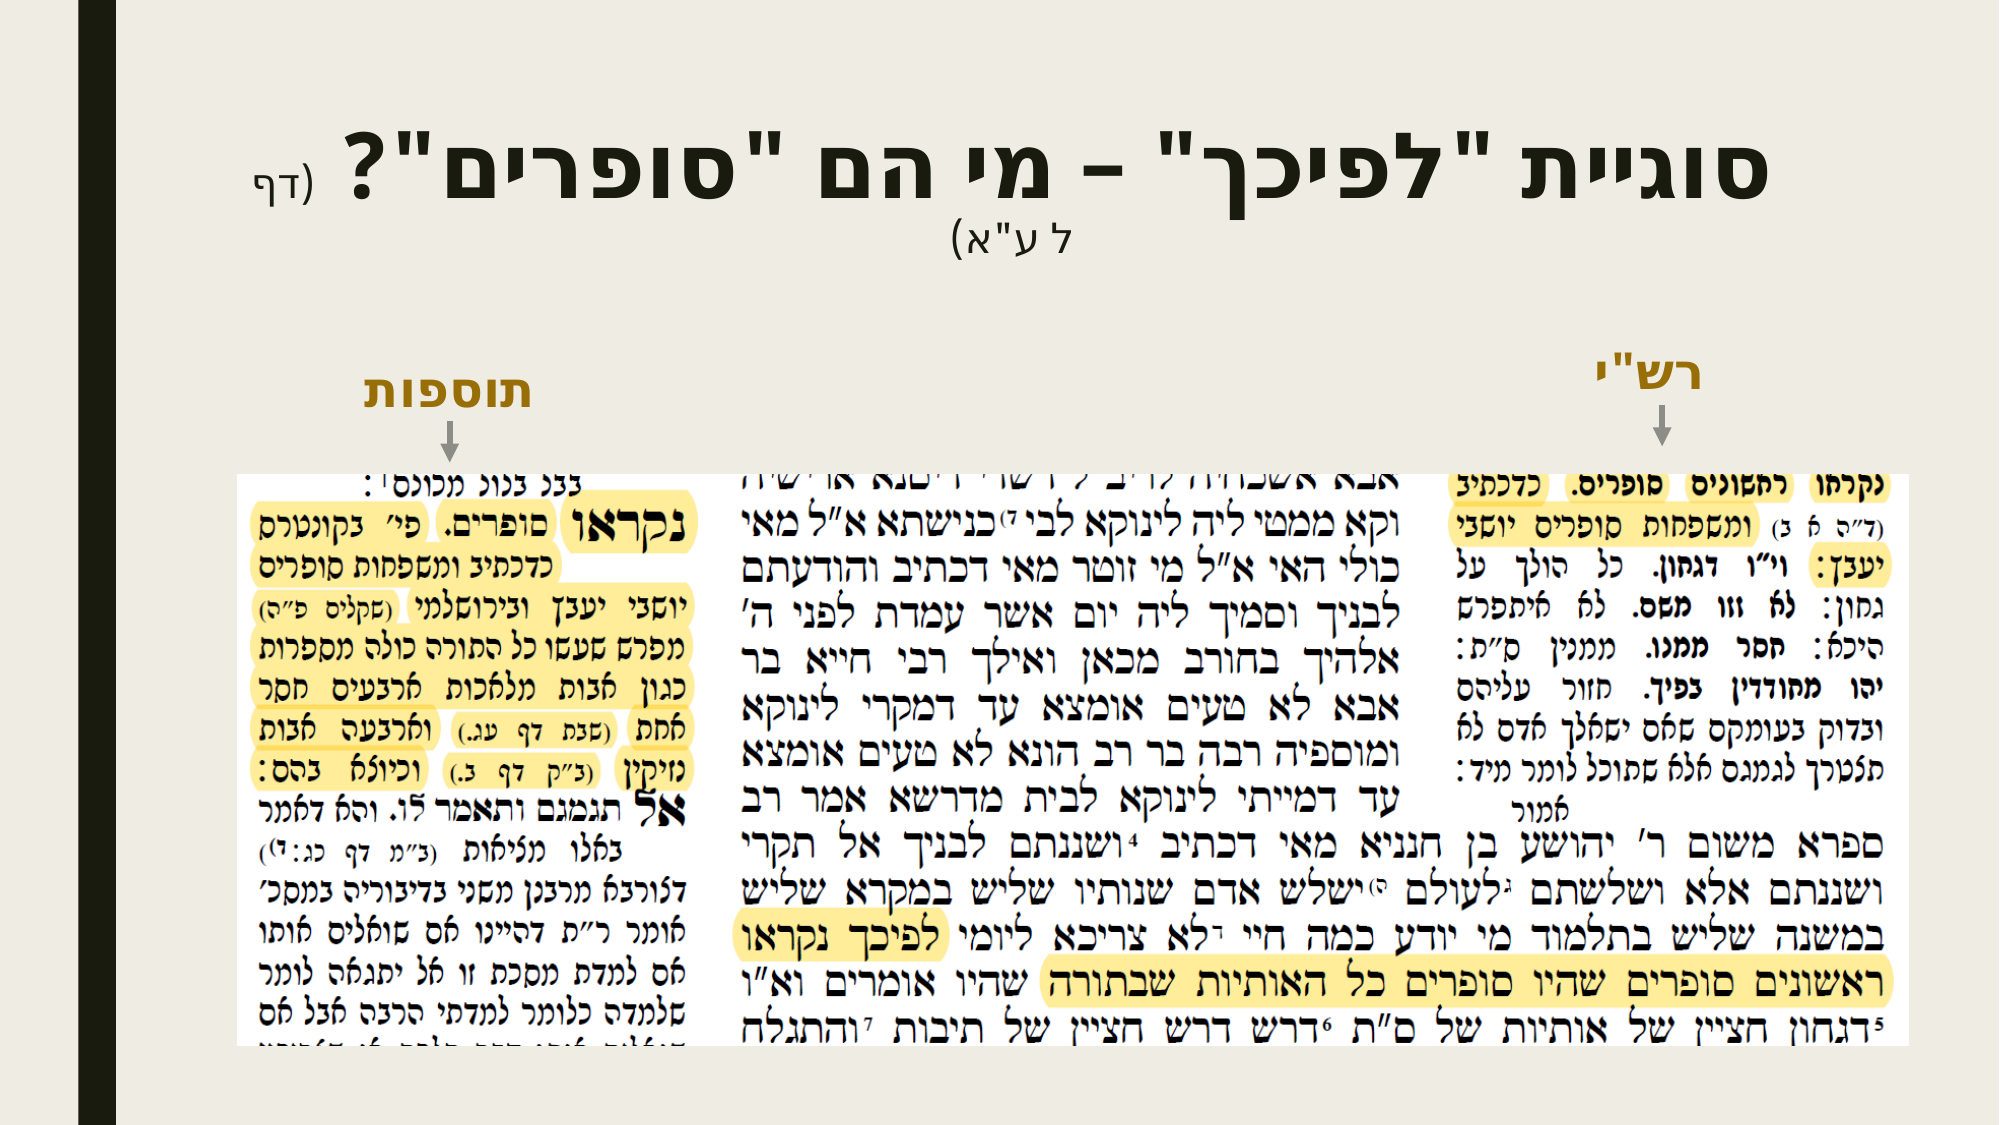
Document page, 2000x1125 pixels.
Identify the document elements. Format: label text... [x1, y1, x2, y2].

text_box רש"י [1537, 332, 1763, 408]
text_box תוספות [337, 349, 563, 425]
title סוגיית "לפיכך" – מי הם "סופרים"? (דף ל ע"א) [224, 112, 1800, 357]
picture [237, 474, 1909, 1046]
